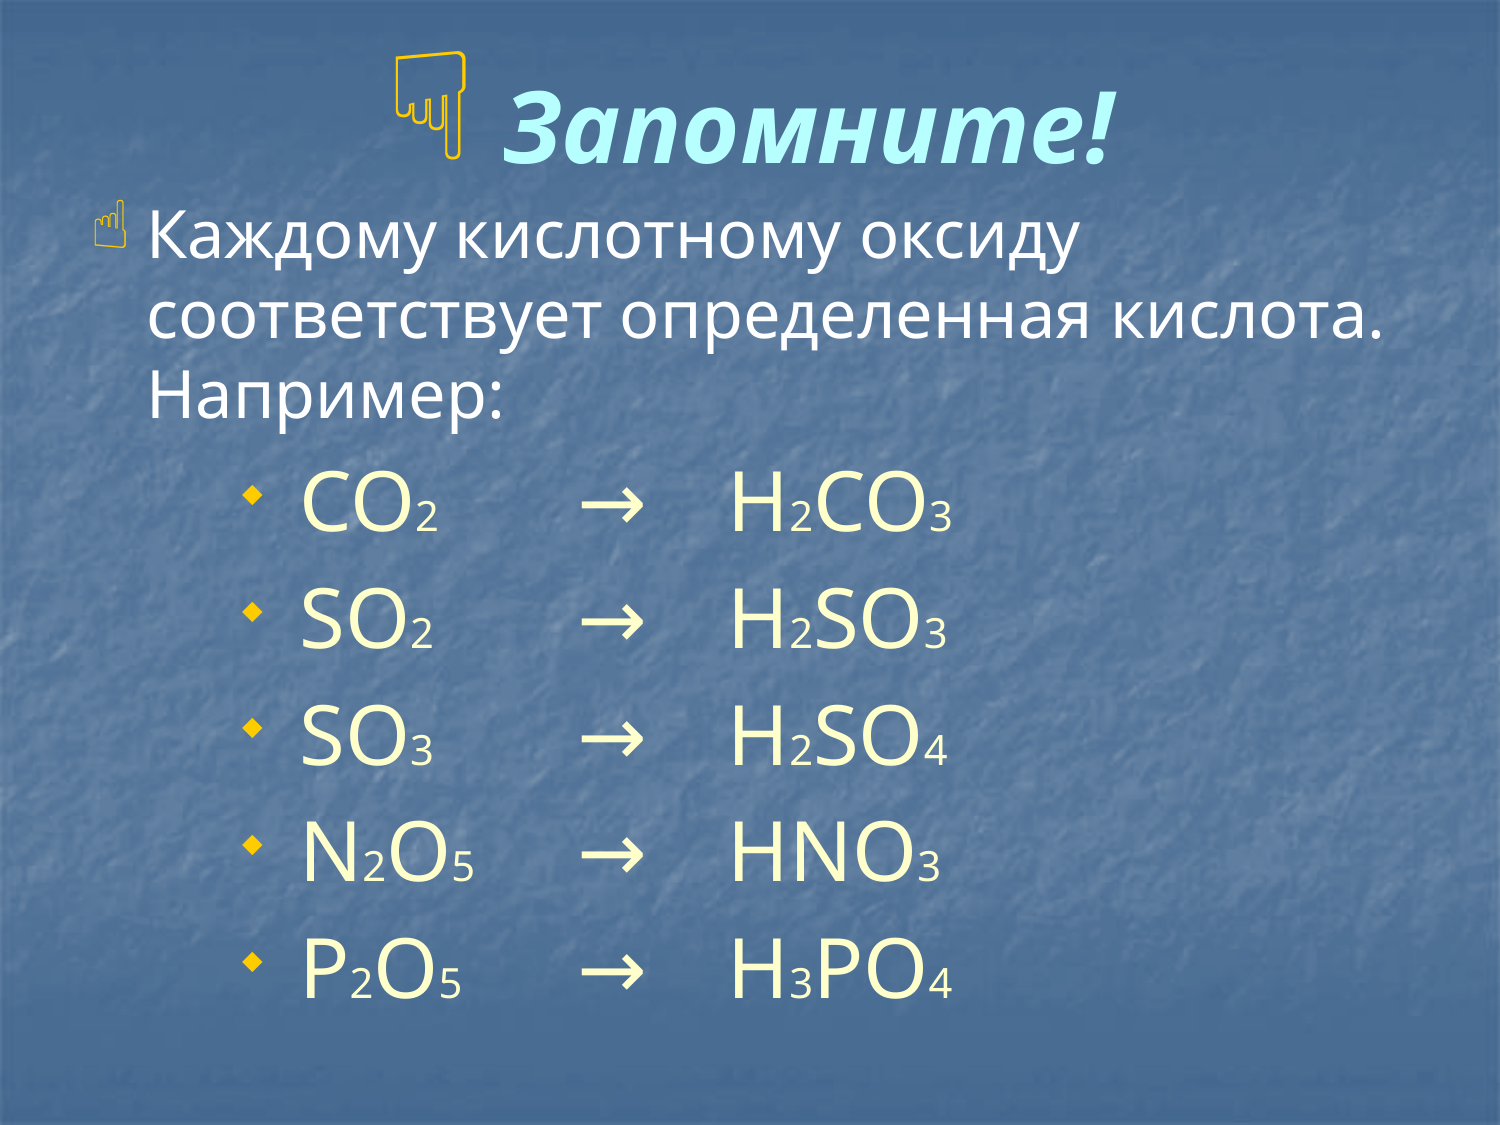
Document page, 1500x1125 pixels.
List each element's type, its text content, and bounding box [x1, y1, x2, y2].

list Каждому кислотному оксиду соответствует определенная кислота. Например: СО2 → Н2СО3 SО2 → H2SО3 SО3 → Н2SО4 N2О5 → HNO3 P2О5 → H3PO4 [74, 184, 1426, 1048]
title Запомните! [74, 62, 1426, 184]
